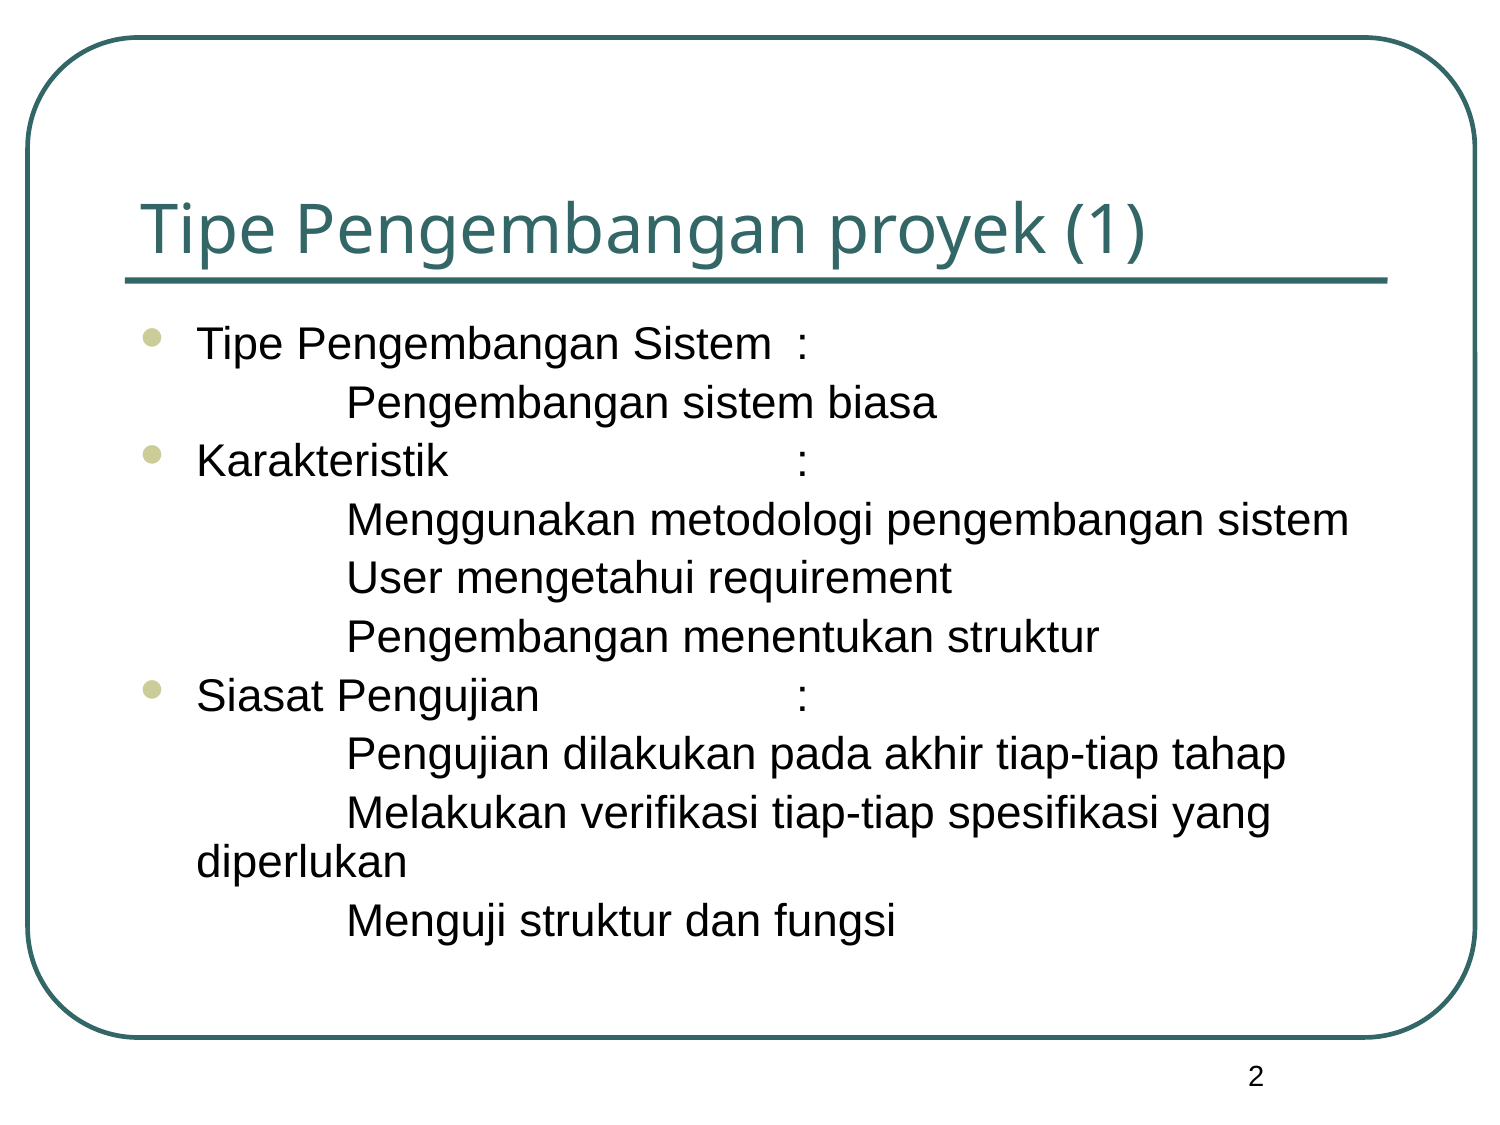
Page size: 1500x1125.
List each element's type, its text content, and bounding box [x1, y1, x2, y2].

list Tipe Pengembangan Sistem : Pengembangan sistem biasa Karakteristik : Menggunakan metodologi pengembangan sistem User mengetahui requirement Pengembangan menentukan struktur Siasat Pengujian : Pengujian dilakukan pada akhir tiap-tiap tahap Melakukan verifikasi tiap-tiap spesifikasi yang diperlukan Menguji struktur dan fungsi [125, 312, 1500, 975]
title Tipe Pengembangan proyek (1) [125, 87, 1388, 275]
slide_number 2 [1125, 1050, 1388, 1125]
